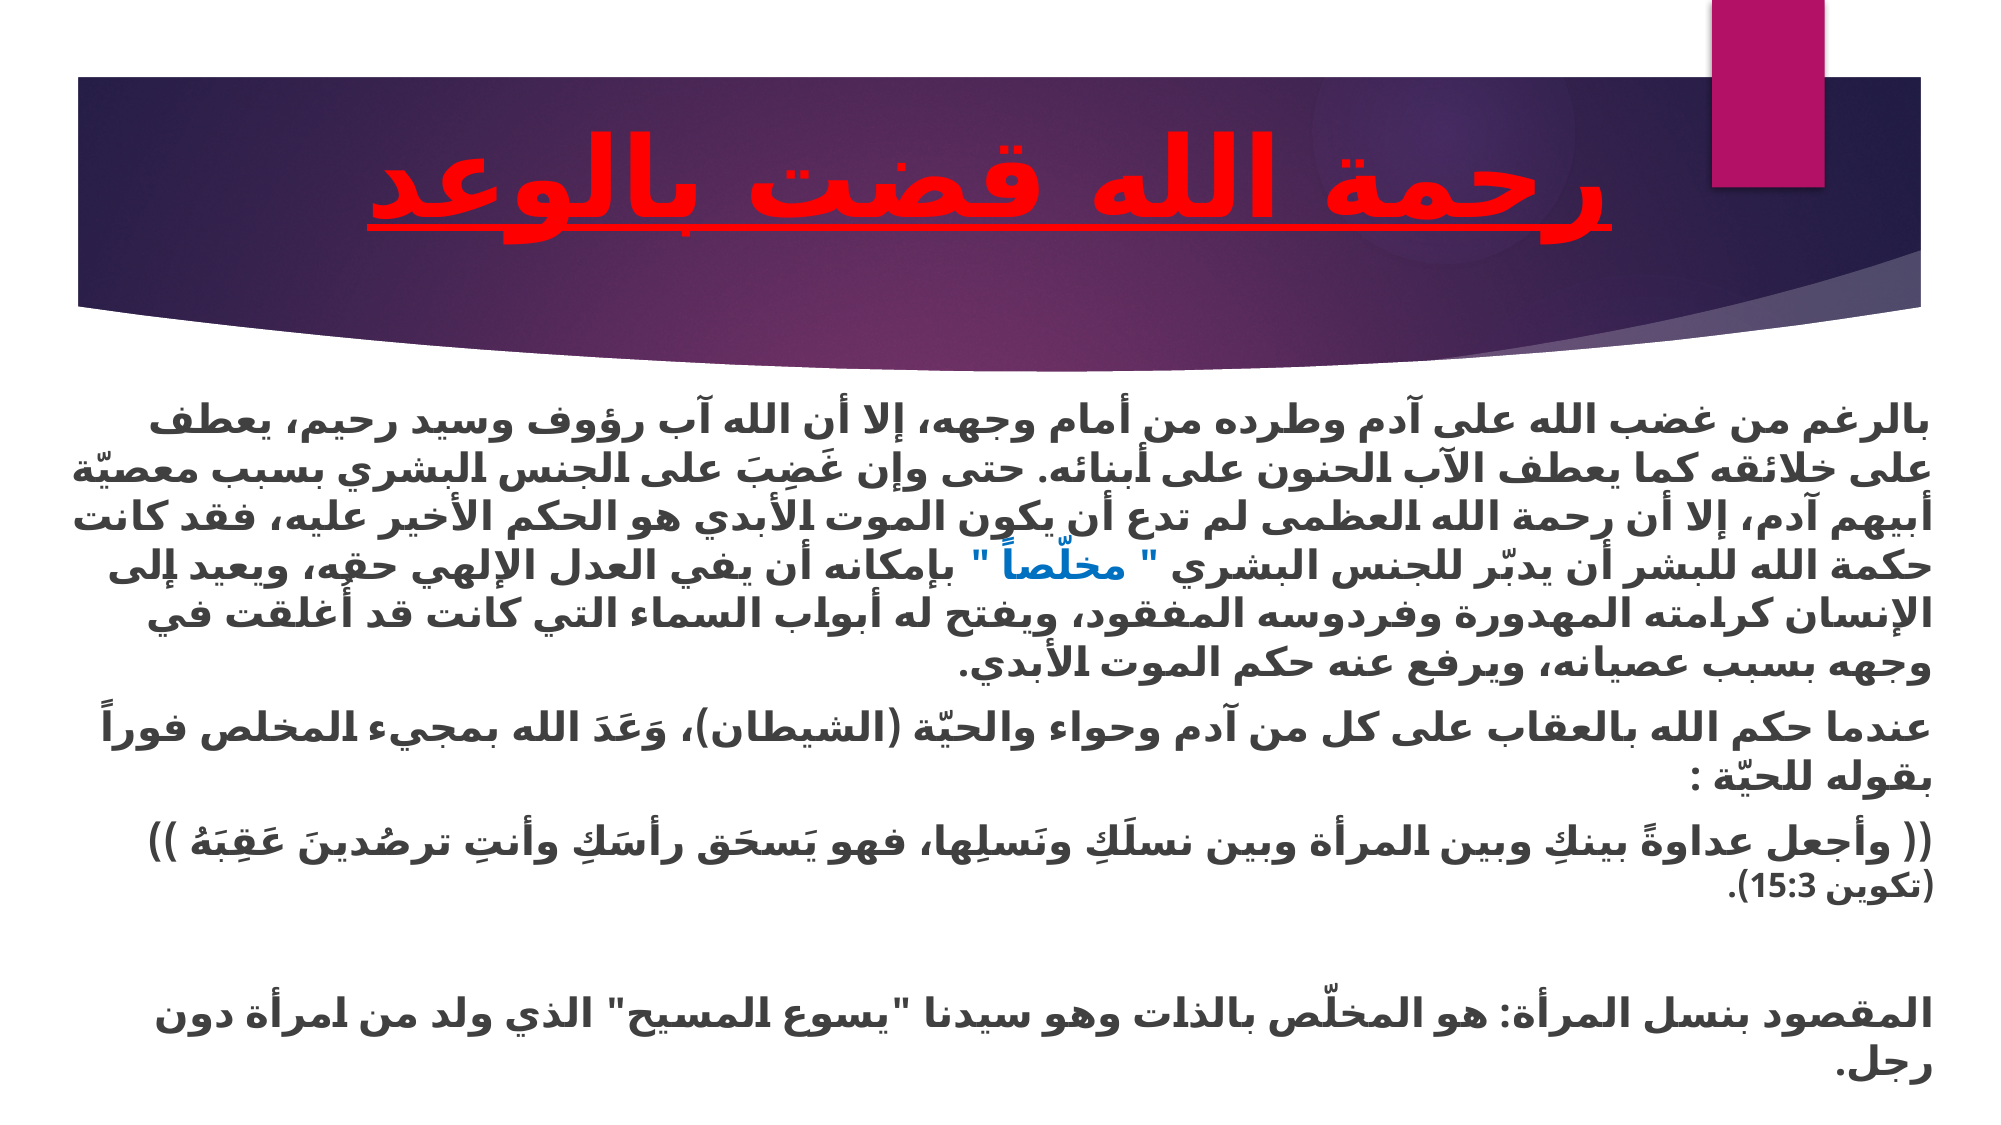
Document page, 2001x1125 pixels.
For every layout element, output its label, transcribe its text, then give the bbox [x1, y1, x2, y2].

title رحمة الله قضت بالوعد [189, 159, 1627, 276]
list بالرغم من غضب الله على آدم وطرده من أمام وجهه، إلا أن الله آب رؤوف وسيد رحيم، يعطف على خلائقه كما يعطف الآب الحنون على أبنائه. حتى وإن غَضِبَ على الجنس البشري بسبب معصيّة أبيهم آدم، إلا أن رحمة الله العظمى لم تدع أن يكون الموت الأبدي هو الحكم الأخير عليه، فقد كانت حكمة الله للبشر أن يدبّر للجنس البشري " مخلّصاً " بإمكانه أن يفي العدل الإلهي حقه، ويعيد إلى الإنسان كرامته المهدورة وفردوسه المفقود، ويفتح له أبواب السماء التي كانت قد أُغلقت في وجهه بسبب عصيانه، ويرفع عنه حكم الموت الأبدي. عندما حكم الله بالعقاب على كل من آدم وحواء والحيّة (الشيطان)، وَعَدَ الله بمجيء المخلص فوراً بقوله للحيّة : (( وأجعل عداوةً بينكِ وبين المرأة وبين نسلَكِ ونَسلِها، فهو يَسحَق رأسَكِ وأنتِ ترصُدينَ عَقِبَهُ )) (تكوين 15:3). المقصود بنسل المرأة: هو المخلّص بالذات وهو سيدنا "يسوع المسيح" الذي ولد من امرأة دون رجل. [55, 385, 1950, 1099]
